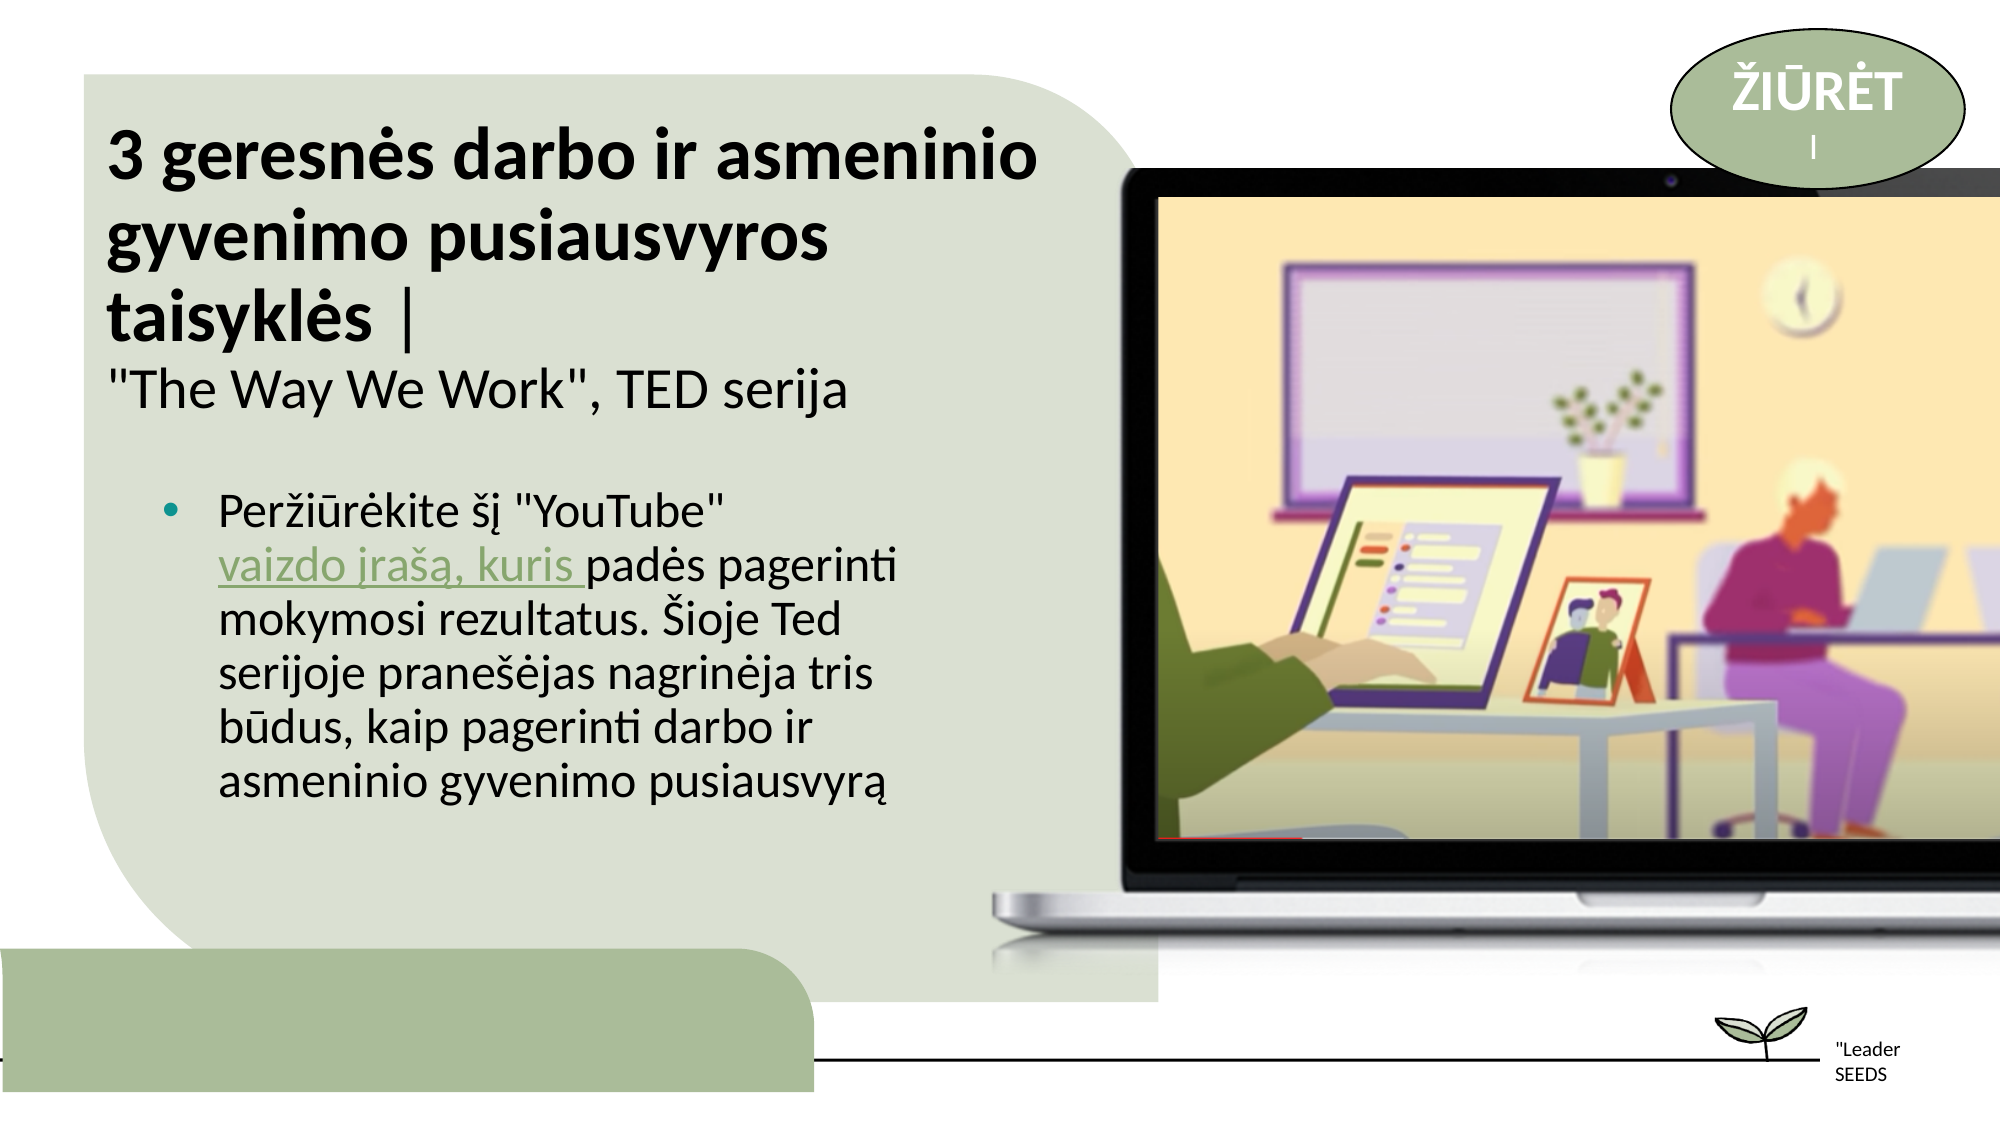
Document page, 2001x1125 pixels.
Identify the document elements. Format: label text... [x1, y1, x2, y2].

text_box ŽIŪRĖTI [1669, 28, 1966, 191]
list Peržiūrėkite šį "YouTube" vaizdo įrašą, kuris padės pagerinti mokymosi rezultatus. Šioje Ted serijoje pranešėjas nagrinėja tris būdus, kaip pagerinti darbo ir asmeninio gyvenimo pusiausvyrą [147, 477, 946, 1018]
list 3 geresnės darbo ir asmeninio gyvenimo pusiausvyros taisyklės | "The Way We Work", TED serija [91, 107, 1067, 271]
picture [900, 168, 2000, 1051]
